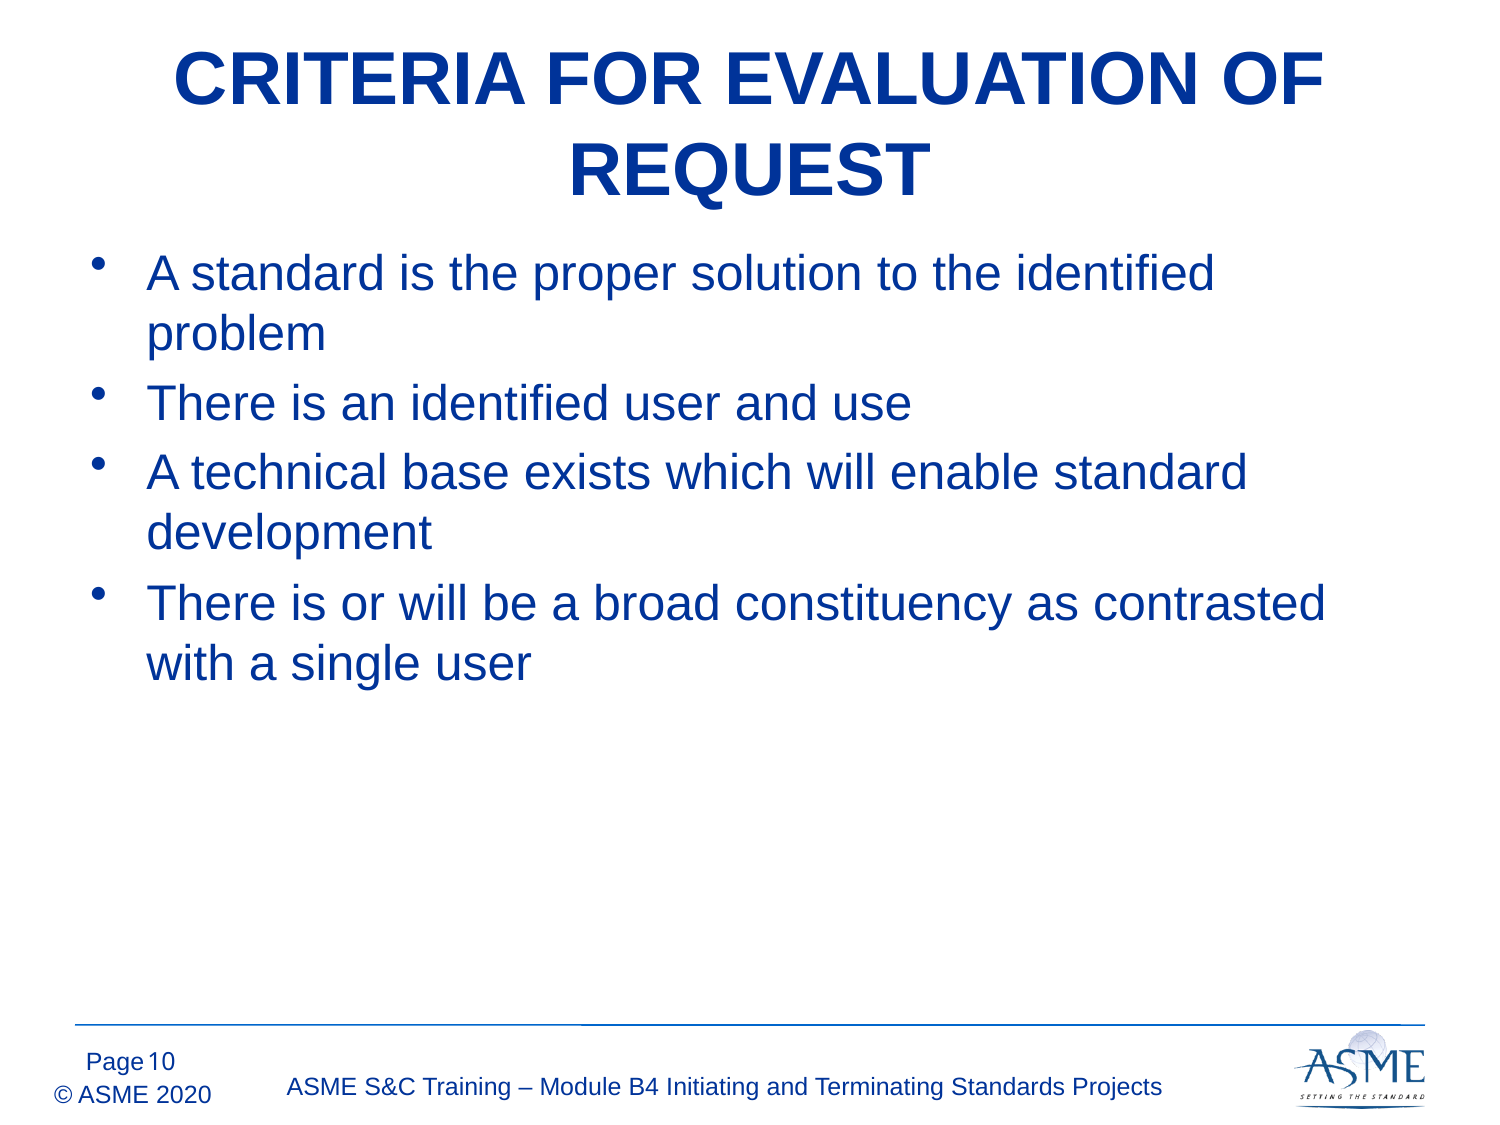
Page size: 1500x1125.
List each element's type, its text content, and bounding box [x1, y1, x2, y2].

title CRITERIA FOR EVALUATION OF REQUEST [150, 45, 1350, 196]
footer ASME S&C Training – Module B4 Initiating and Terminating Standards Projects [229, 1062, 1230, 1103]
list A standard is the proper solution to the identified problem There is an identified user and use A technical base exists which will enable standard development There is or will be a broad constituency as contrasted with a single user [75, 224, 1425, 1020]
slide_number 9 [132, 1037, 204, 1073]
picture [1294, 1030, 1425, 1109]
